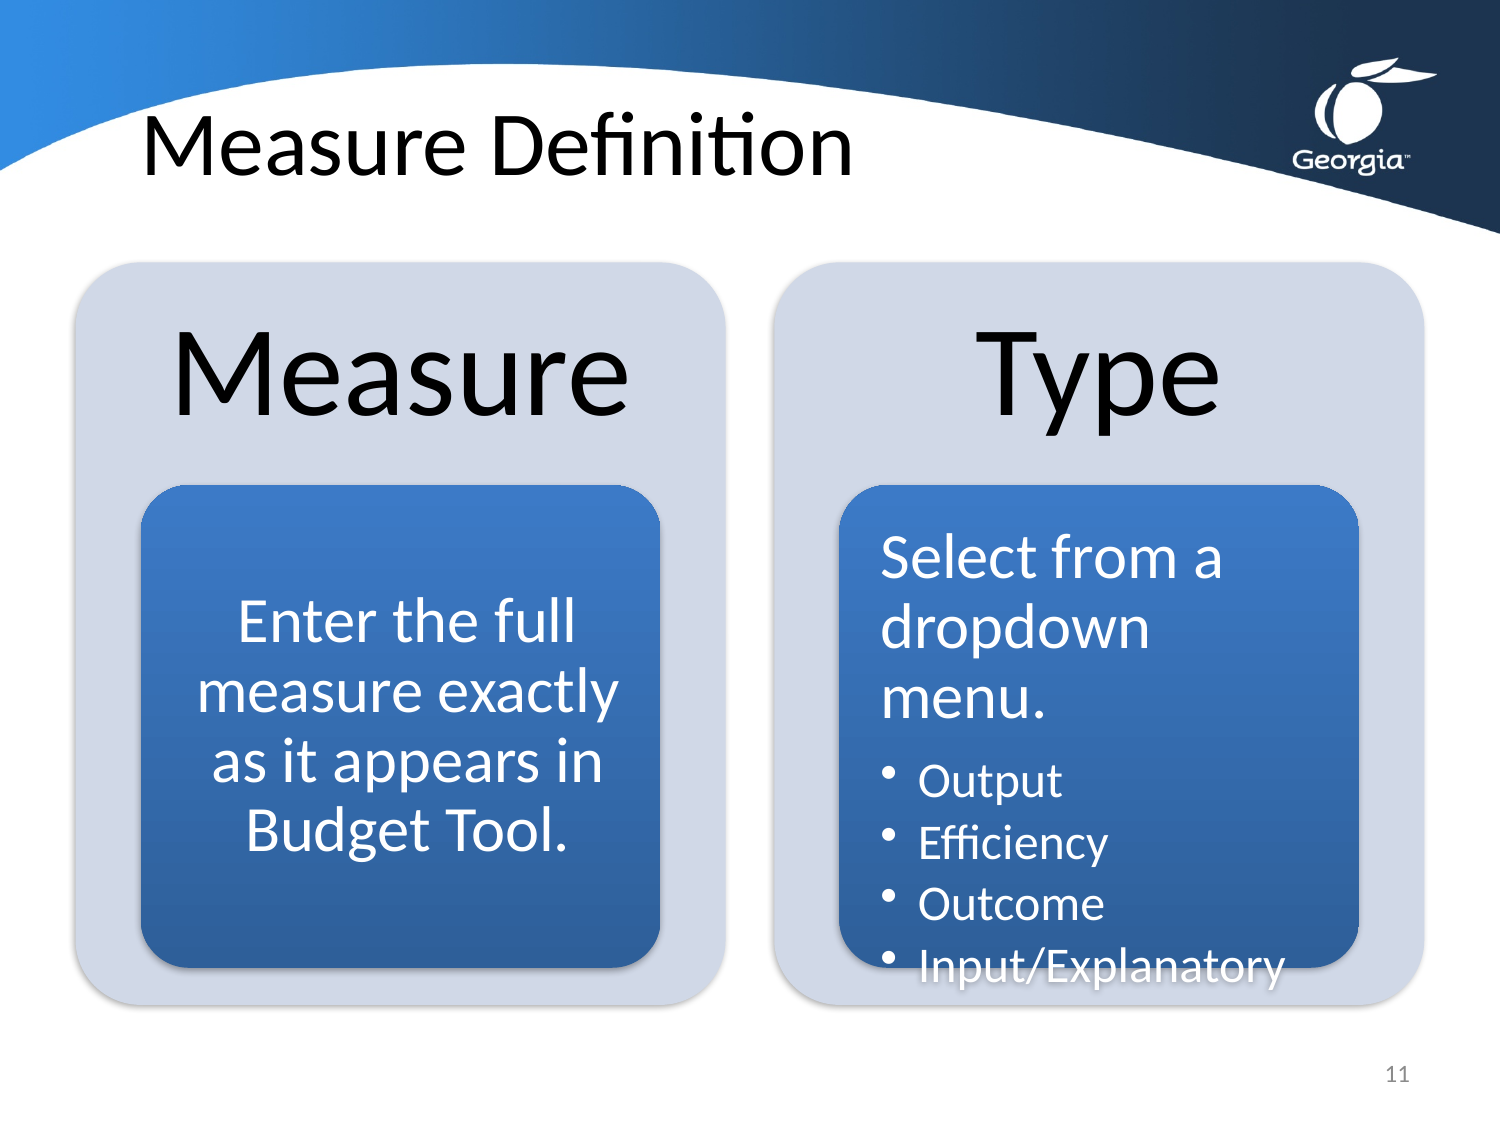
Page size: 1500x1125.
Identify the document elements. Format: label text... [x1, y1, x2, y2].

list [74, 262, 1426, 1006]
picture [0, 0, 1500, 1125]
slide_number 11 [1074, 1042, 1425, 1103]
title Measure Definition [125, 45, 1425, 233]
